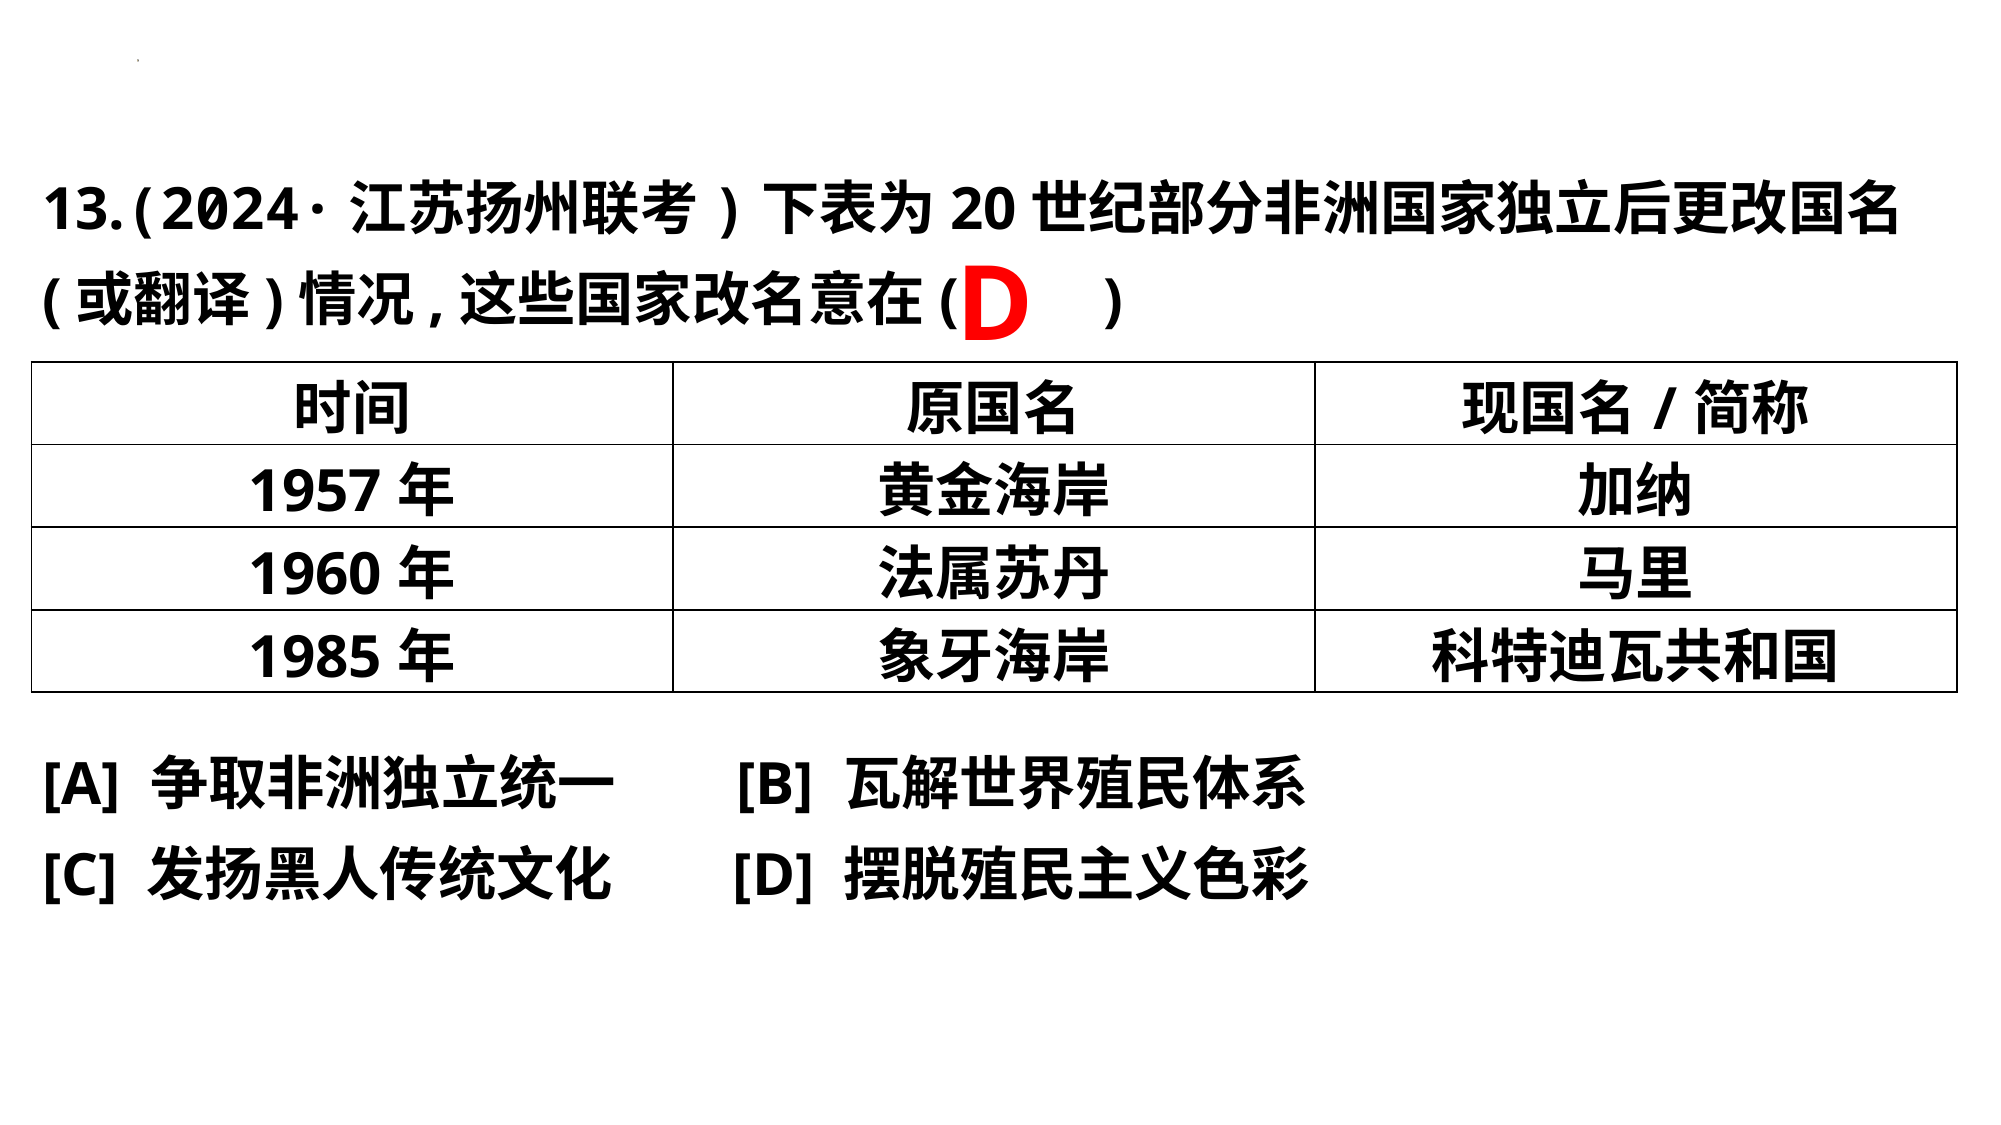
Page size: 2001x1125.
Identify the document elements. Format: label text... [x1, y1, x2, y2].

table_cell 黄金海岸 [674, 445, 1314, 526]
table_cell 象牙海岸 [674, 611, 1314, 691]
table_cell 法属苏丹 [674, 528, 1314, 609]
table_header 现国名/简称 [1316, 363, 1956, 444]
table_cell 加纳 [1316, 445, 1956, 526]
text_box [A] 争取非洲独立统一 [B] 瓦解世界殖民体系 [C] 发扬黑人传统文化 [D] 摆脱殖民主义色彩 [27, 717, 1950, 915]
table_cell 1985年 [32, 611, 672, 691]
text_box D [941, 191, 1071, 361]
text_box 13.(2024·江苏扬州联考)下表为20世纪部分非洲国家独立后更改国名 (或翻译)情况,这些国家改名意在( ) [27, 142, 1950, 340]
table_cell 1960年 [32, 528, 672, 609]
table_cell 1957年 [32, 445, 672, 526]
table_header 原国名 [674, 363, 1314, 444]
table_header 时间 [32, 363, 672, 444]
table_cell 马里 [1316, 528, 1956, 609]
table_cell 科特迪瓦共和国 [1316, 611, 1956, 691]
